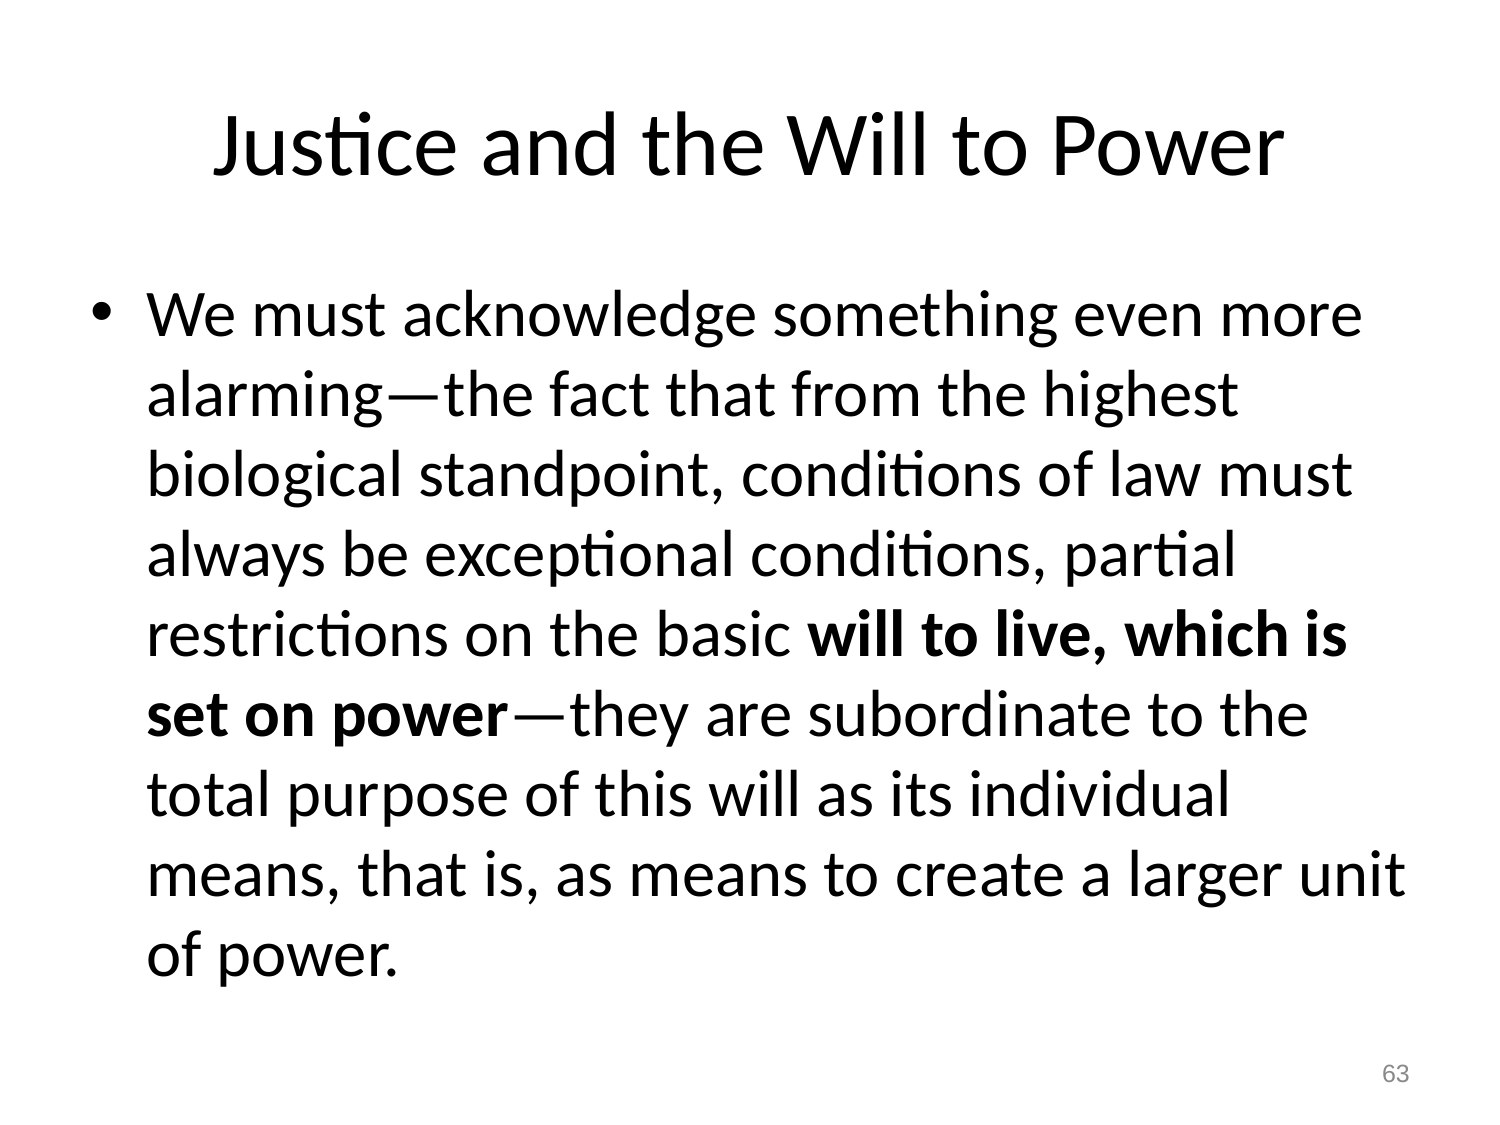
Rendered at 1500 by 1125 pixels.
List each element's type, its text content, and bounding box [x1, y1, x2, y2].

title Justice and the Will to Power [75, 45, 1425, 233]
slide_number 63 [1074, 1042, 1425, 1103]
list We must acknowledge something even more alarming—the fact that from the highest biological standpoint, conditions of law must always be exceptional conditions, partial restrictions on the basic will to live, which is set on power—they are subordinate to the total purpose of this will as its individual means, that is, as means to create a larger unit of power. [75, 262, 1425, 1005]
